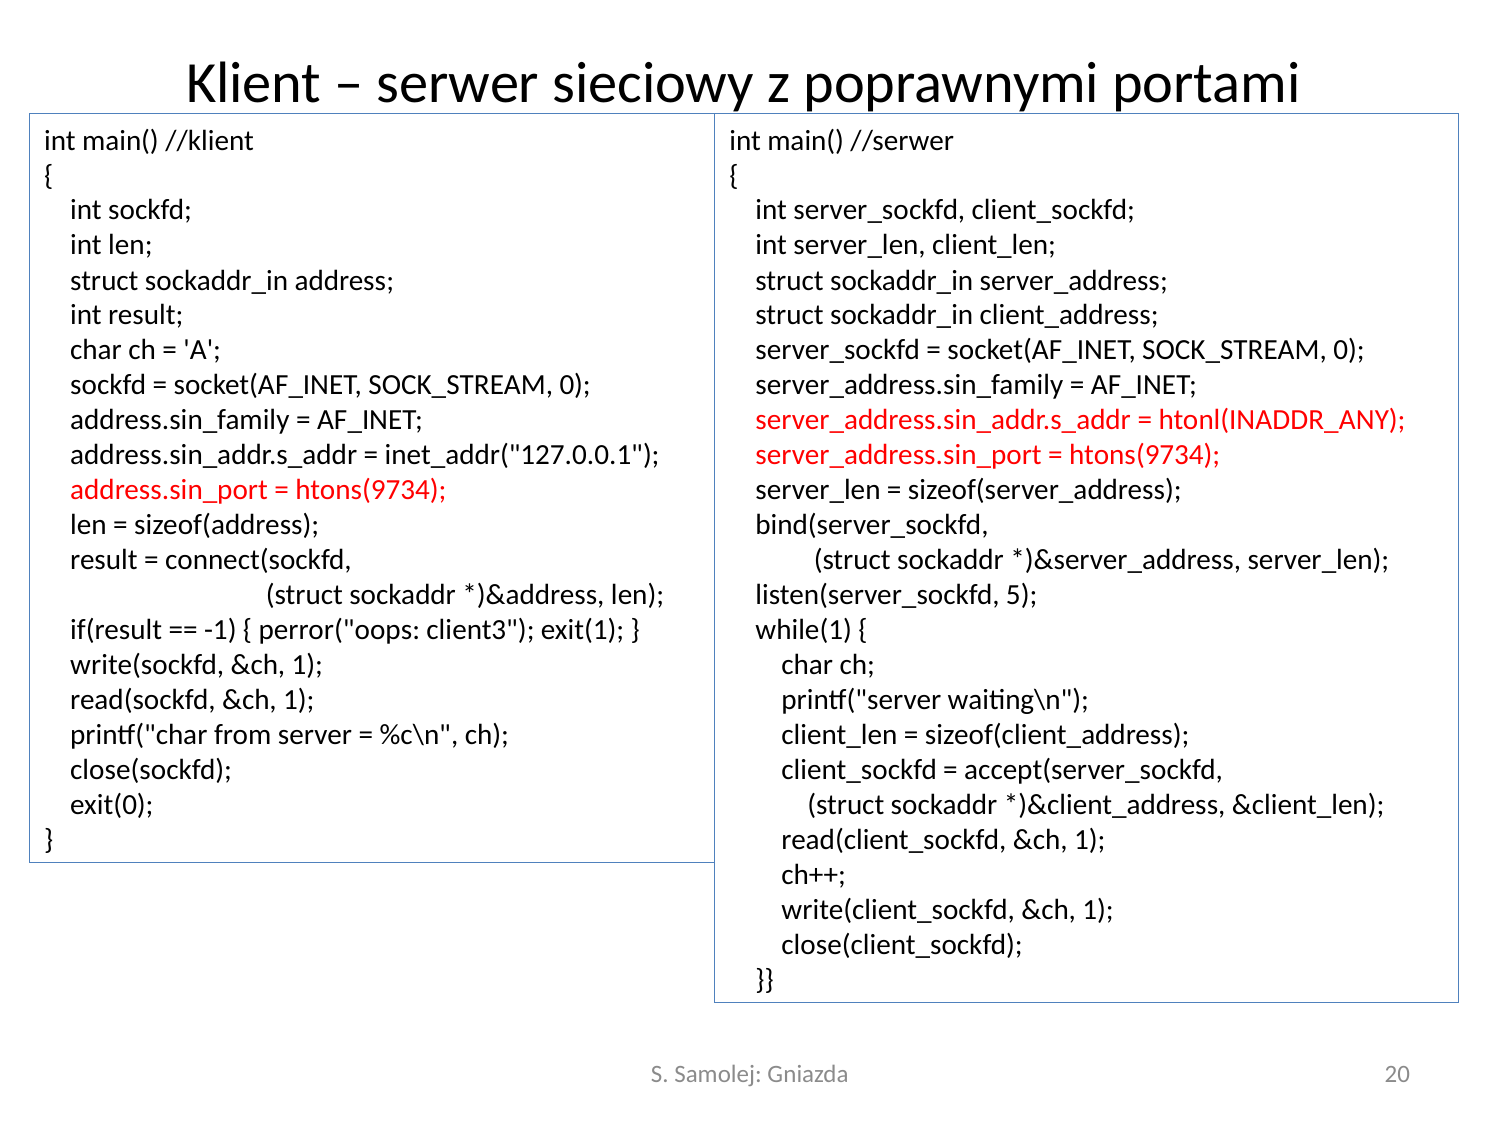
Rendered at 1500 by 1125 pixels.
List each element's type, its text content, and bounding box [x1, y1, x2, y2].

text_box int main() //serwer { int server_sockfd, client_sockfd; int server_len, client_len; struct sockaddr_in server_address; struct sockaddr_in client_address; server_sockfd = socket(AF_INET, SOCK_STREAM, 0); server_address.sin_family = AF_INET; server_address.sin_addr.s_addr = htonl(INADDR_ANY); server_address.sin_port = htons(9734); server_len = sizeof(server_address); bind(server_sockfd, (struct sockaddr *)&server_address, server_len); listen(server_sockfd, 5); while(1) { char ch; printf("server waiting\n"); client_len = sizeof(client_address); client_sockfd = accept(server_sockfd, (struct sockaddr *)&client_address, &client_len); read(client_sockfd, &ch, 1); ch++; write(client_sockfd, &ch, 1); close(client_sockfd); }} [714, 113, 1459, 1003]
footer S. Samolej: Gniazda [512, 1042, 988, 1103]
slide_number 20 [1074, 1042, 1425, 1103]
title Klient – serwer sieciowy z poprawnymi portami [75, 45, 1425, 113]
text_box int main() //klient { int sockfd; int len; struct sockaddr_in address; int result; char ch = 'A'; sockfd = socket(AF_INET, SOCK_STREAM, 0); address.sin_family = AF_INET; address.sin_addr.s_addr = inet_addr("127.0.0.1"); address.sin_port = htons(9734); len = sizeof(address); result = connect(sockfd, (struct sockaddr *)&address, len); if(result == -1) { perror("oops: client3"); exit(1); } write(sockfd, &ch, 1); read(sockfd, &ch, 1); printf("char from server = %c\n", ch); close(sockfd); exit(0); } [29, 113, 714, 863]
